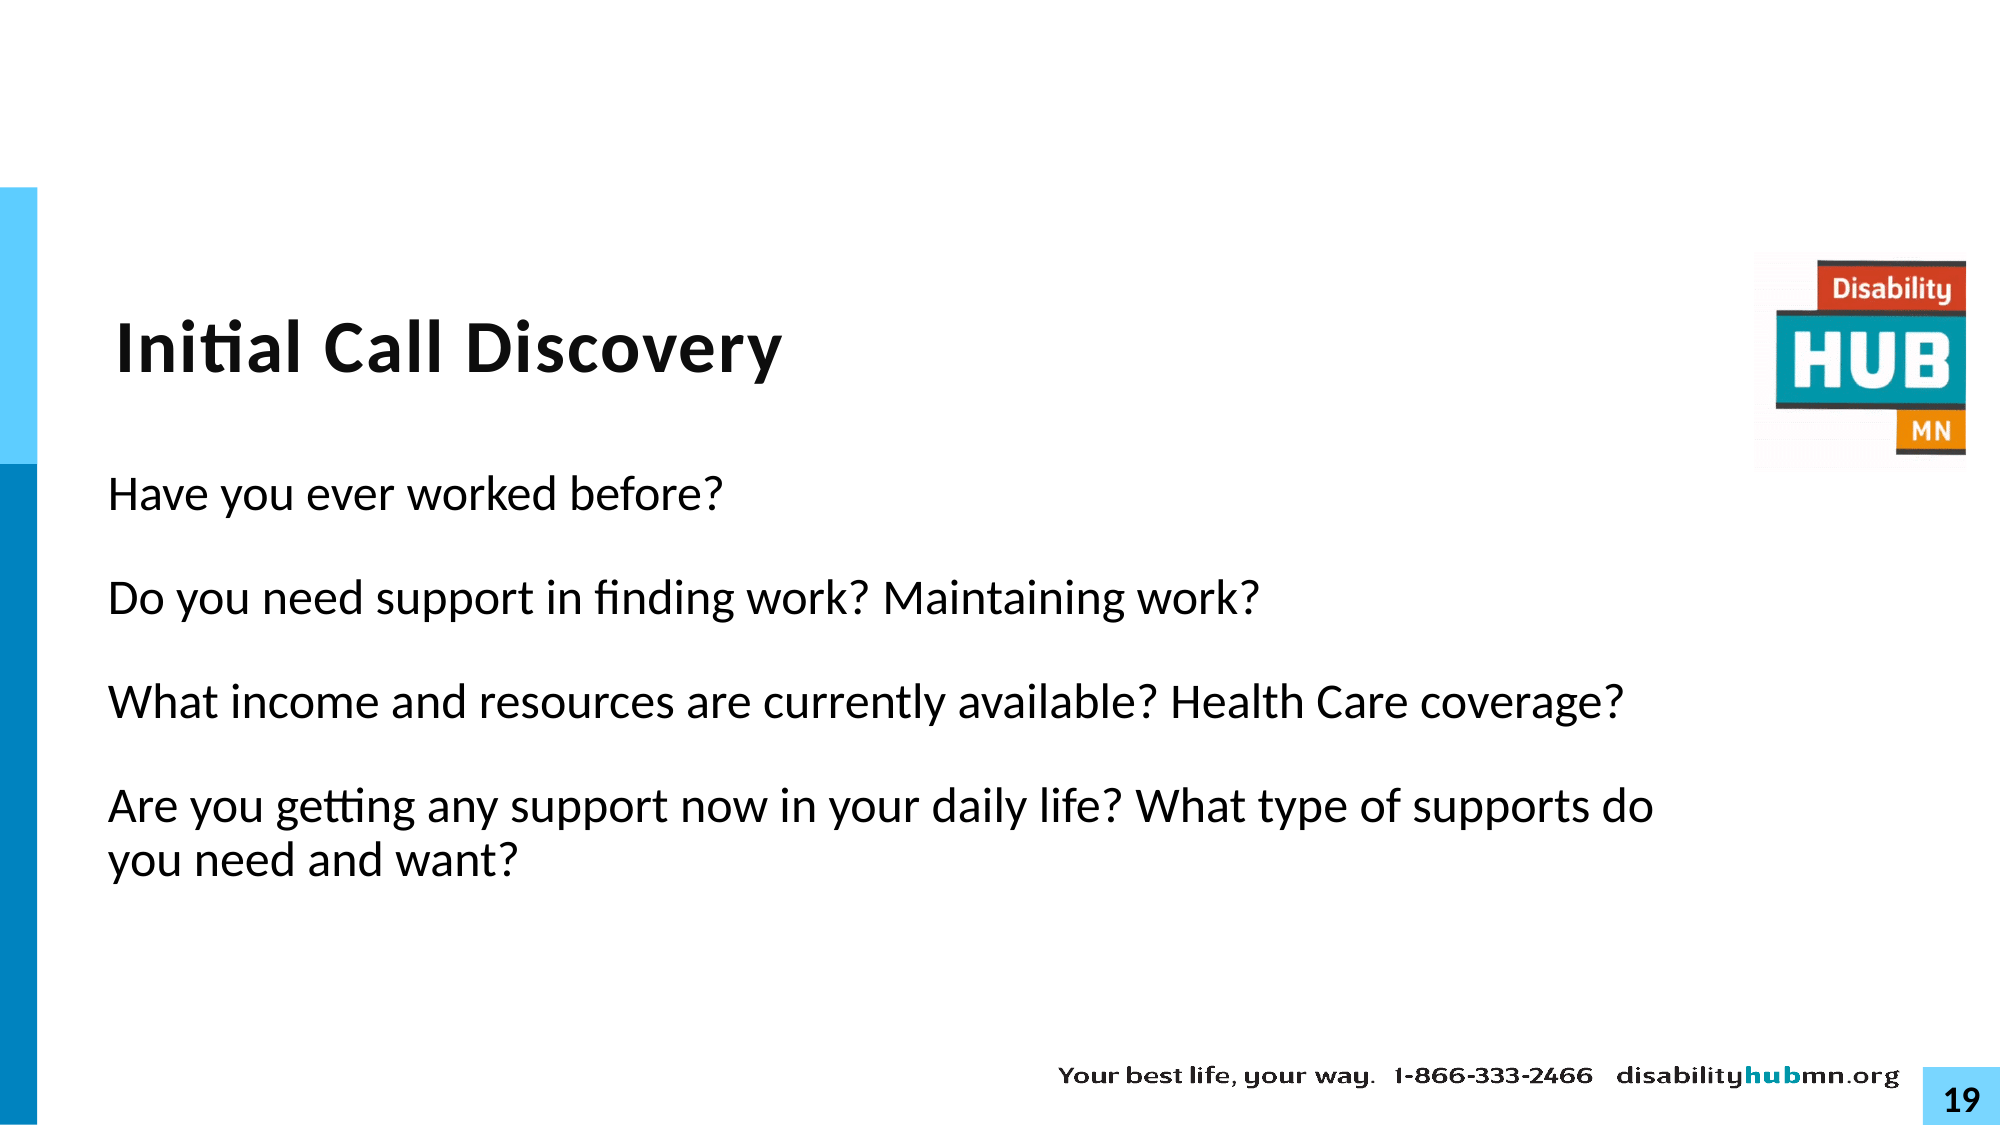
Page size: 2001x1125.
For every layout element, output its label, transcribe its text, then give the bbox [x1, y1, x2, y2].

list Have you ever worked before? Do you need support in finding work? Maintaining work? What income and resources are currently available? Health Care coverage? Are you getting any support now in your daily life? What type of supports do you need and want? [100, 459, 1663, 1052]
title Initial Call Discovery [100, 258, 1755, 444]
picture [1754, 252, 1967, 472]
picture [1057, 1063, 1900, 1089]
